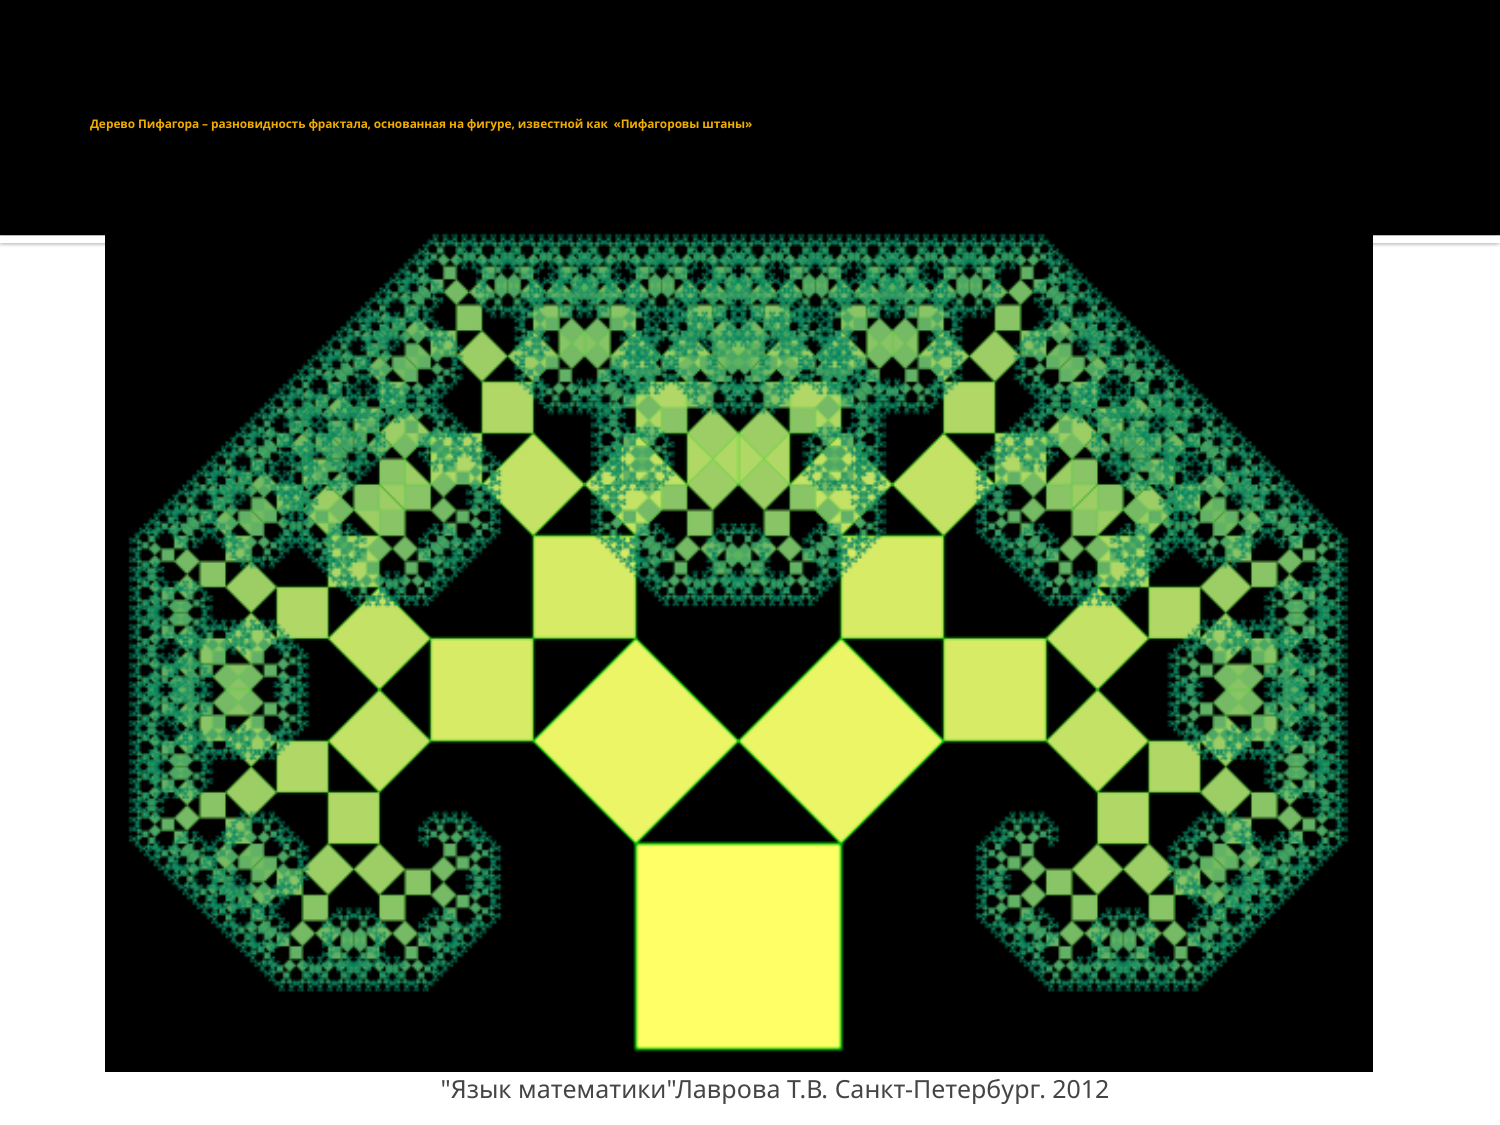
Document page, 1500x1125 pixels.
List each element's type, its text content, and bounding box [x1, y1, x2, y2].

title Дерево Пифагора – разновидность фрактала, основанная на фигуре, известной как «Пифагоровы штаны» [75, 100, 1425, 165]
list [105, 210, 1373, 1072]
footer "Язык математики"Лаврова Т.В. Санкт-Петербург. 2012 [433, 1080, 1337, 1108]
